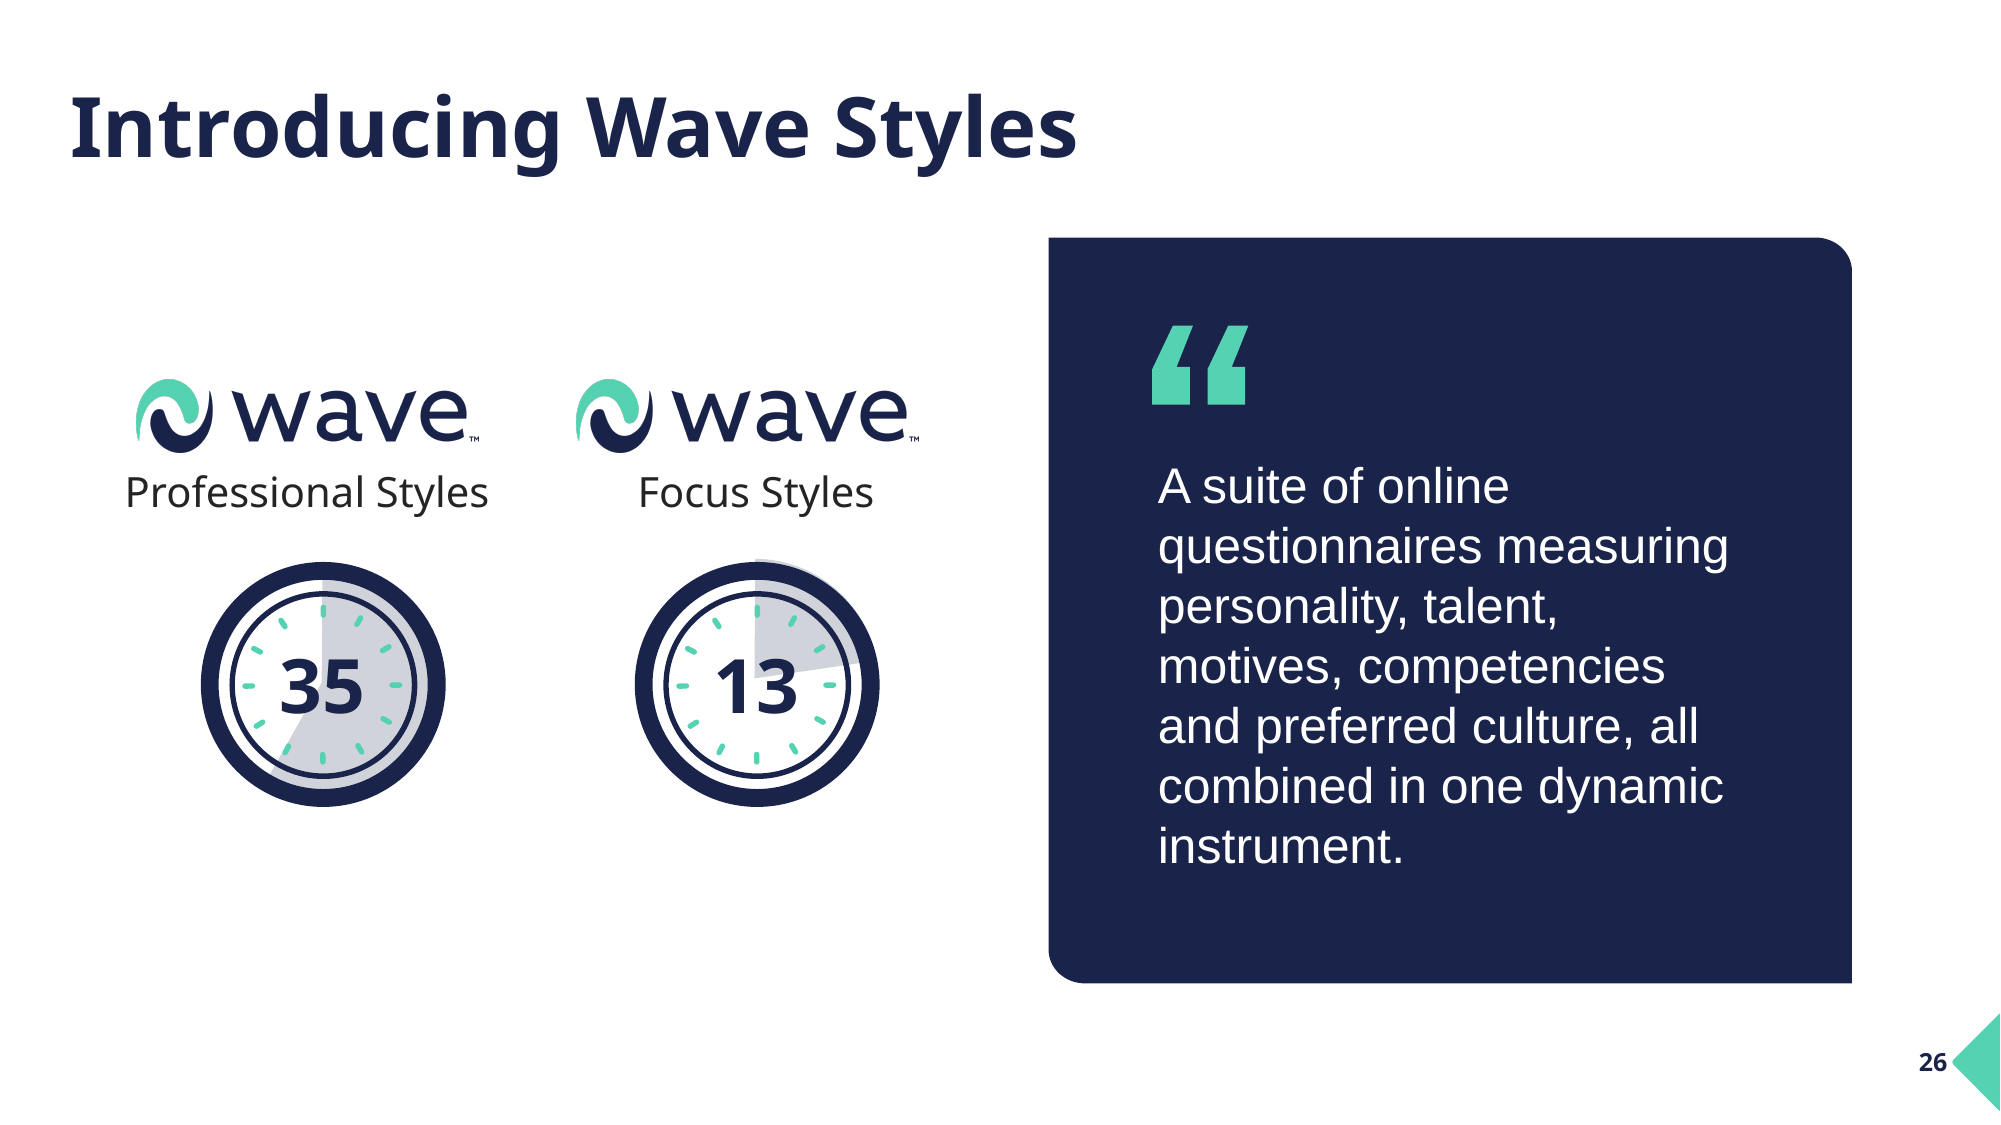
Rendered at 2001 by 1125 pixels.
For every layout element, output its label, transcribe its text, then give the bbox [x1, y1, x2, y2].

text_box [108, 379, 507, 526]
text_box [632, 558, 880, 807]
text_box [1207, 325, 1249, 405]
text_box [1152, 325, 1193, 405]
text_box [200, 561, 446, 807]
text_box A suite of online questionnaires measuring personality, talent, motives, competencies and preferred culture, all combined in one dynamic instrument. [1143, 446, 1753, 910]
title Introducing Wave Styles [55, 71, 1781, 190]
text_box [556, 379, 955, 526]
text_box [1047, 236, 1854, 985]
